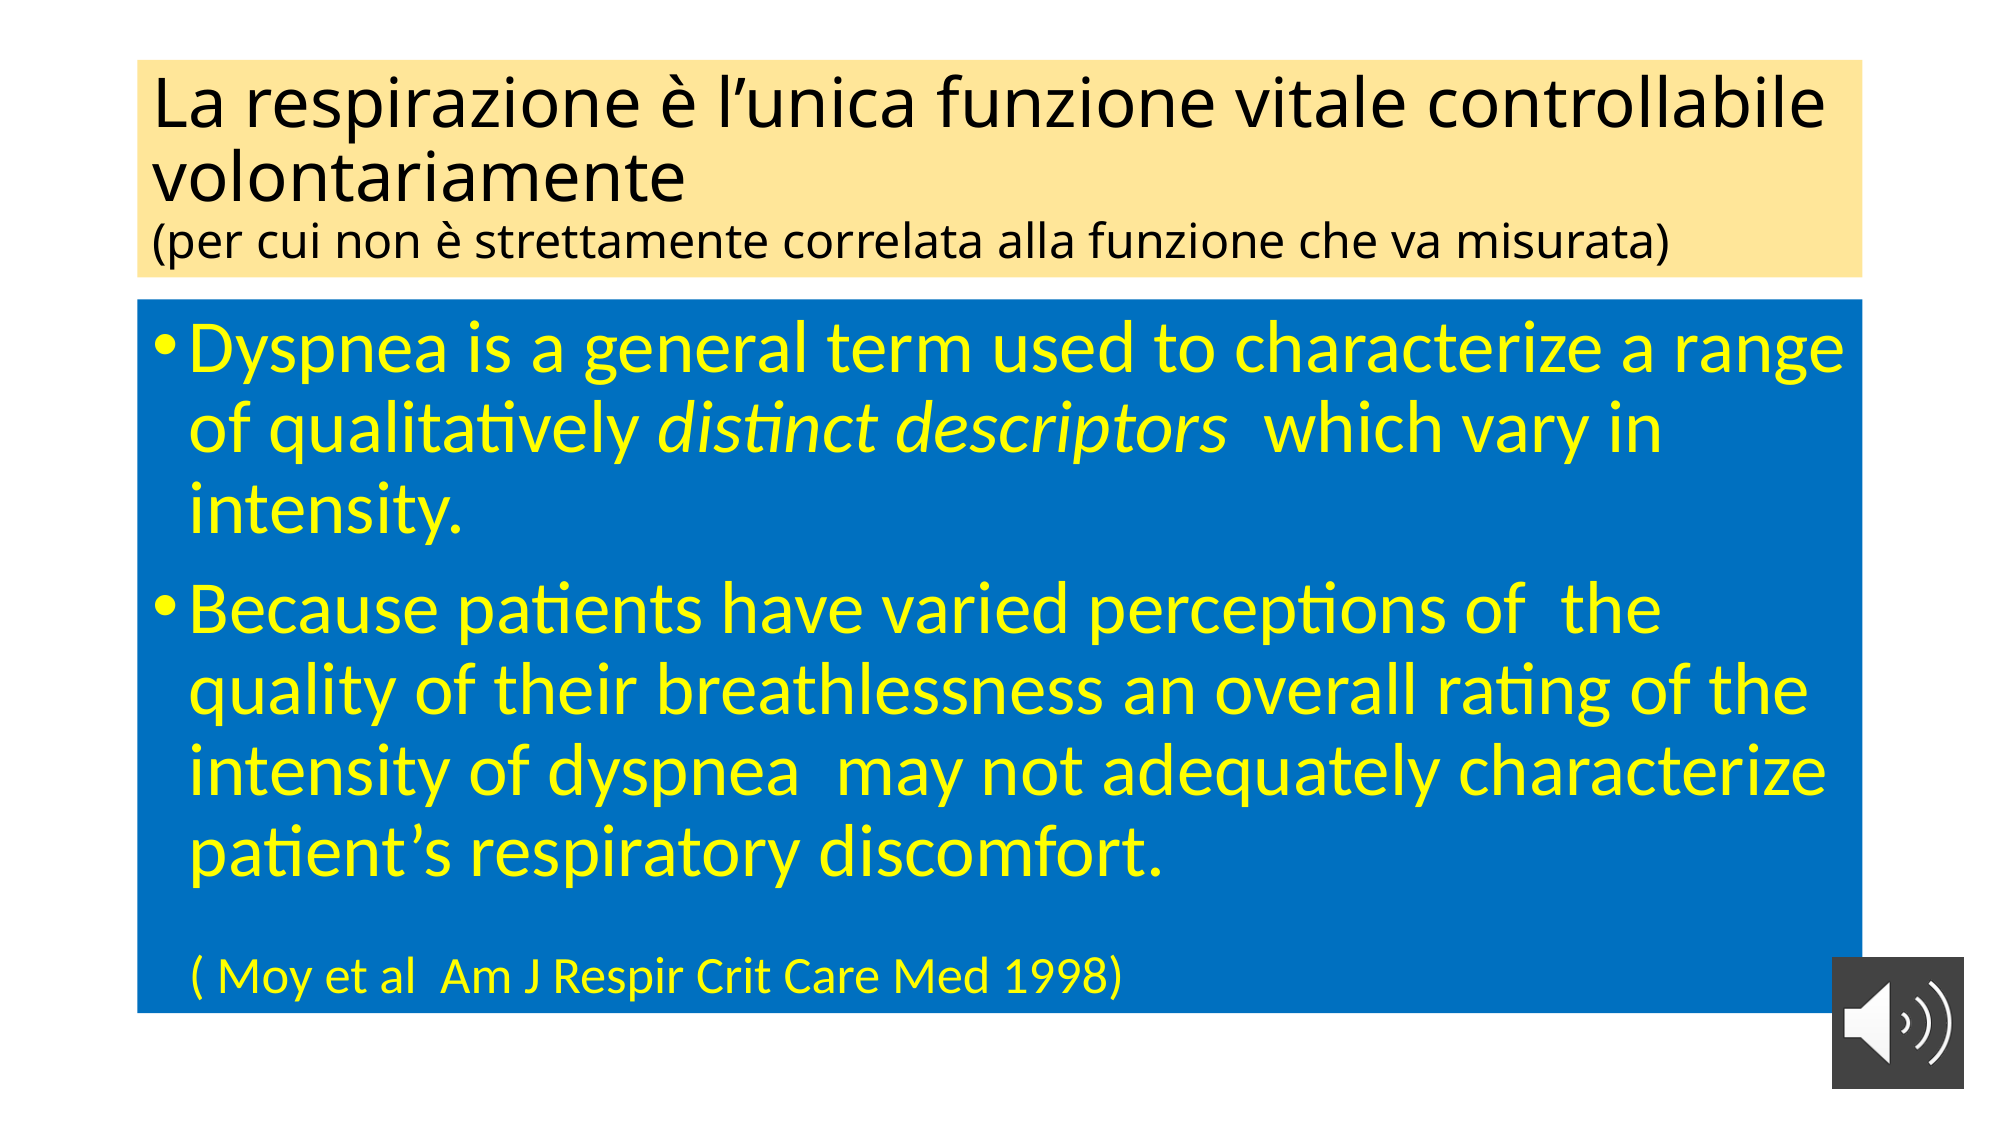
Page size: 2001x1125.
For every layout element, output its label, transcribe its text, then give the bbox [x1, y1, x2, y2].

picture [1831, 956, 1965, 1090]
list Dyspnea is a general term used to characterize a range of qualitatively distinct descriptors which vary in intensity. Because patients have varied perceptions of the quality of their breathlessness an overall rating of the intensity of dyspnea may not adequately characterize patient’s respiratory discomfort. ( Moy et al Am J Respir Crit Care Med 1998) [137, 299, 1863, 1014]
title La respirazione è l’unica funzione vitale controllabile volontariamente (per cui non è strettamente correlata alla funzione che va misurata) [137, 59, 1863, 278]
